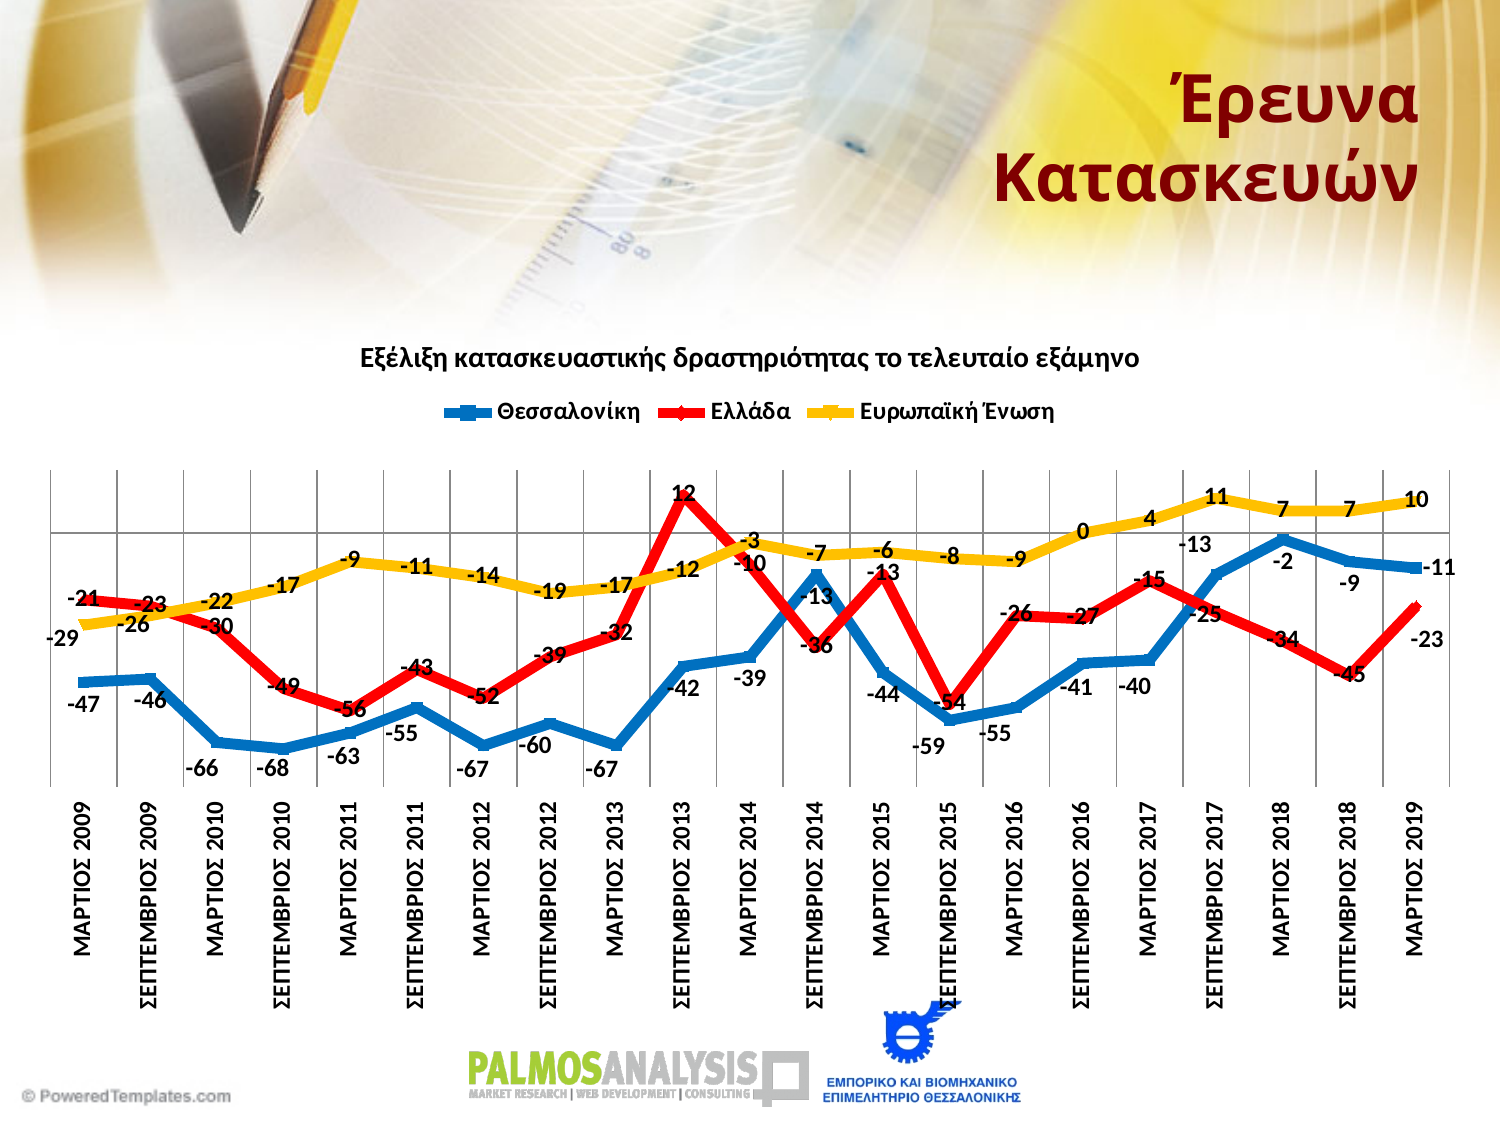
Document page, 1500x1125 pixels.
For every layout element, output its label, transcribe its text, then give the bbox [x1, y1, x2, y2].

picture [0, 0, 1500, 1125]
title Έρευνα Κατασκευών [796, 59, 1436, 212]
chart [27, 314, 1473, 1012]
